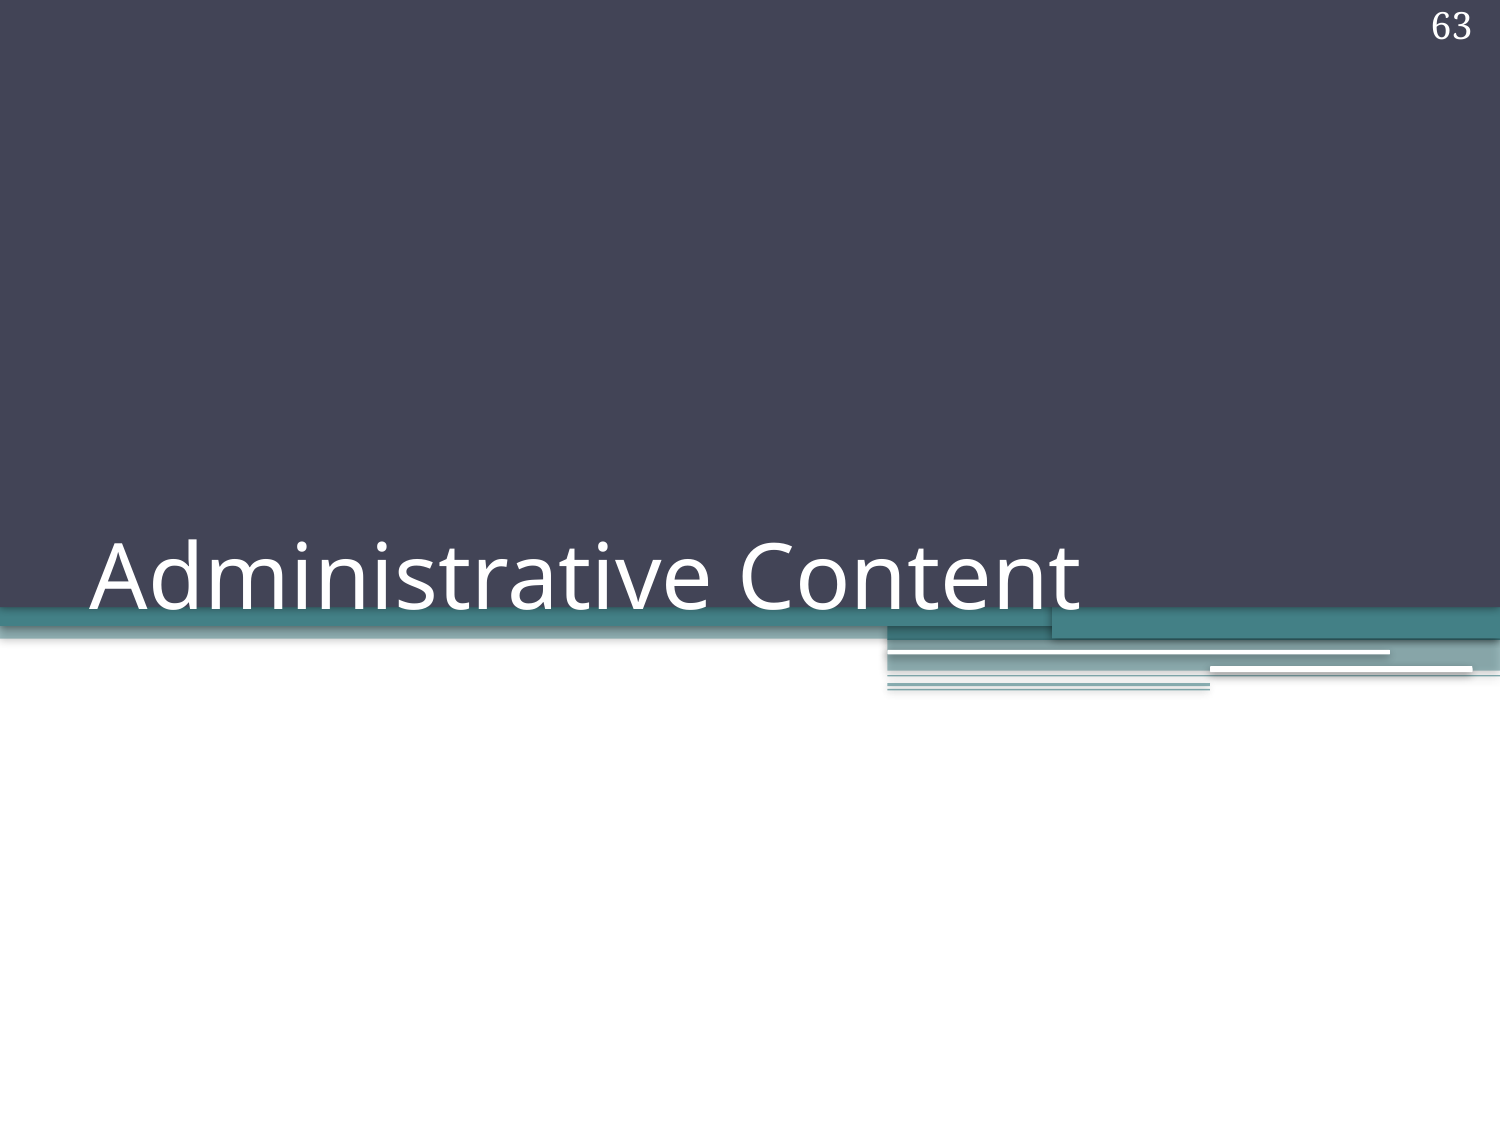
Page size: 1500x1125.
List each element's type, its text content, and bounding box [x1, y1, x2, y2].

slide_number 63 [1364, 0, 1488, 61]
title Administrative Content [75, 394, 1463, 636]
